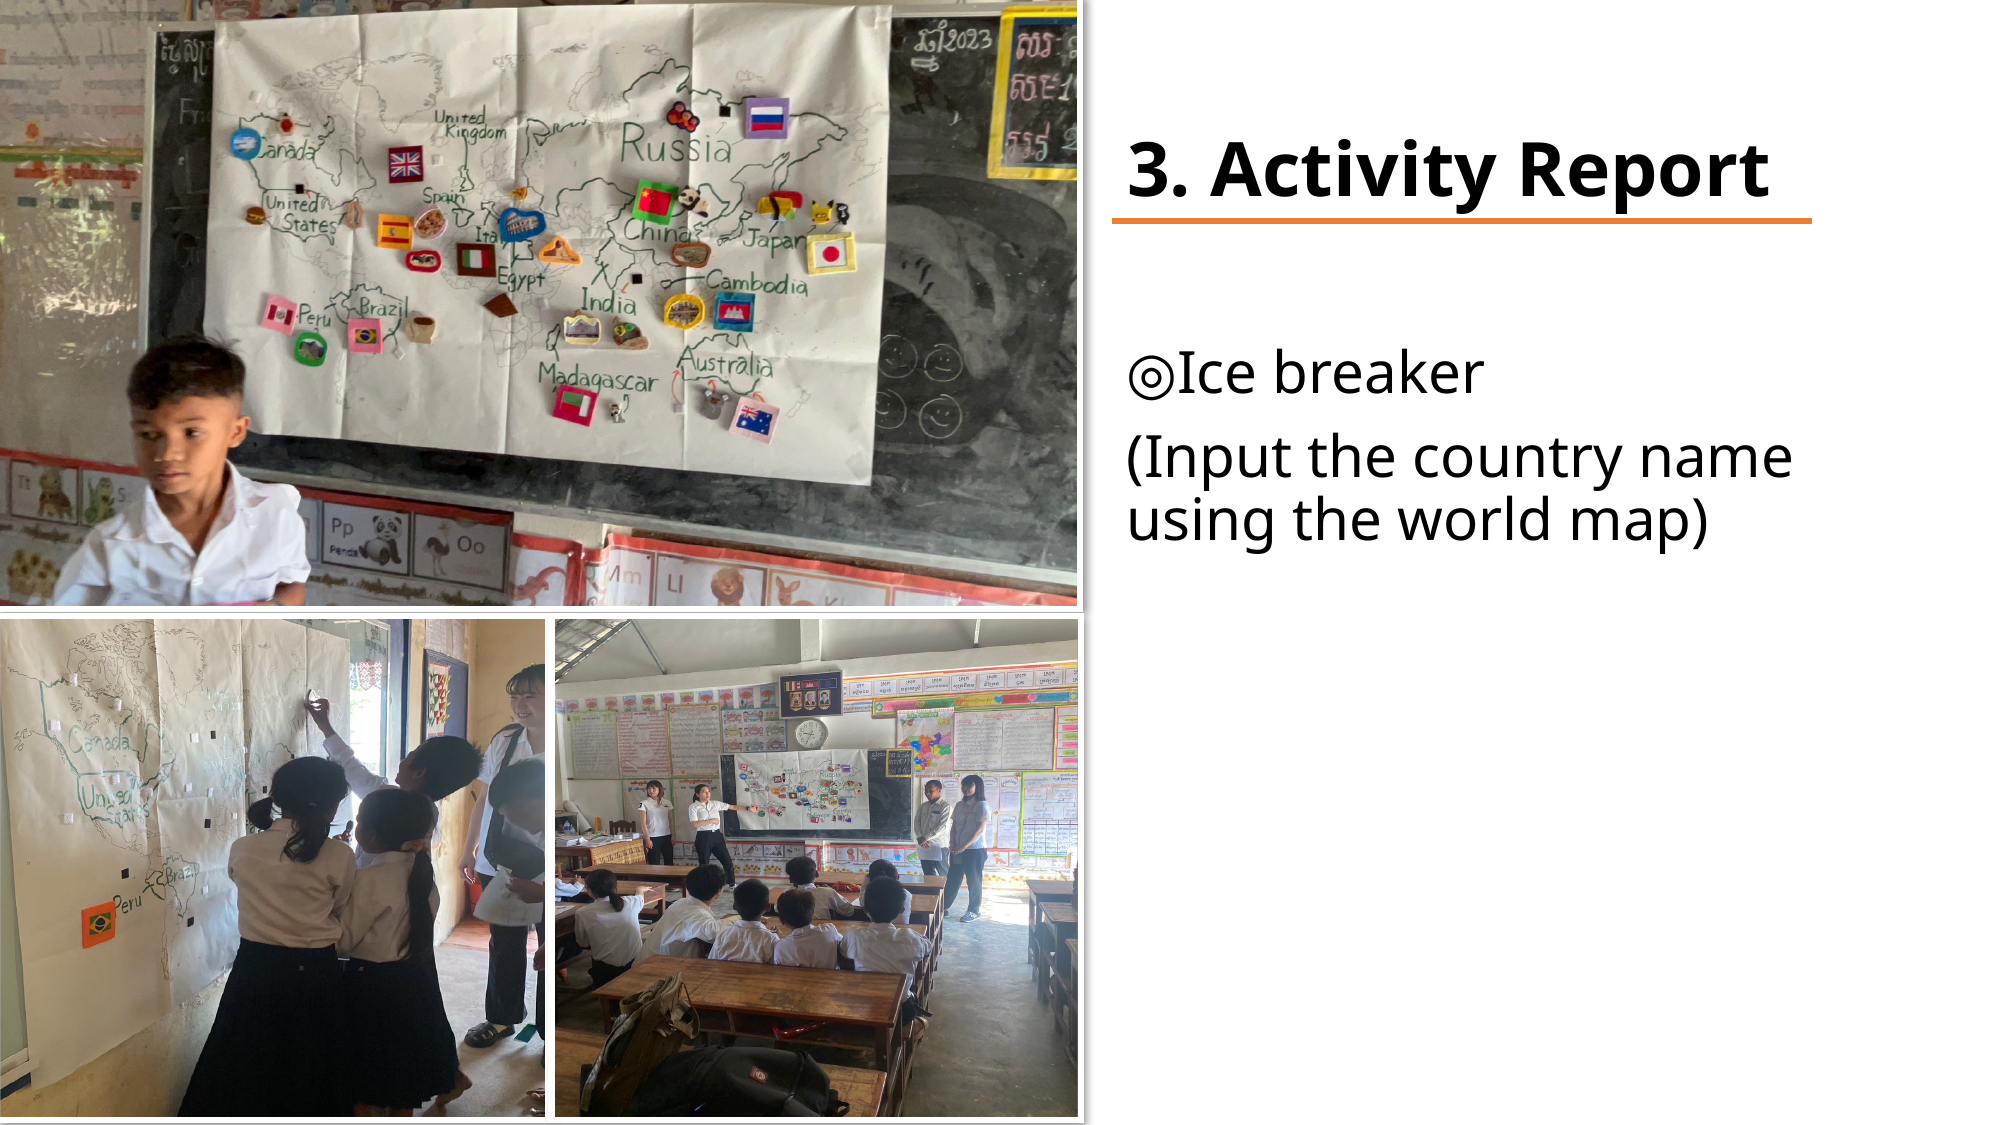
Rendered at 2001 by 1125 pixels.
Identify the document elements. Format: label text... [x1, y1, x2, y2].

list ◎Ice breaker (Input the country name using the world map) [1111, 336, 1927, 1125]
title 3. Activity Report [1112, 63, 1887, 281]
picture [0, 619, 545, 1117]
picture [554, 619, 1078, 1117]
picture [0, 0, 1078, 606]
